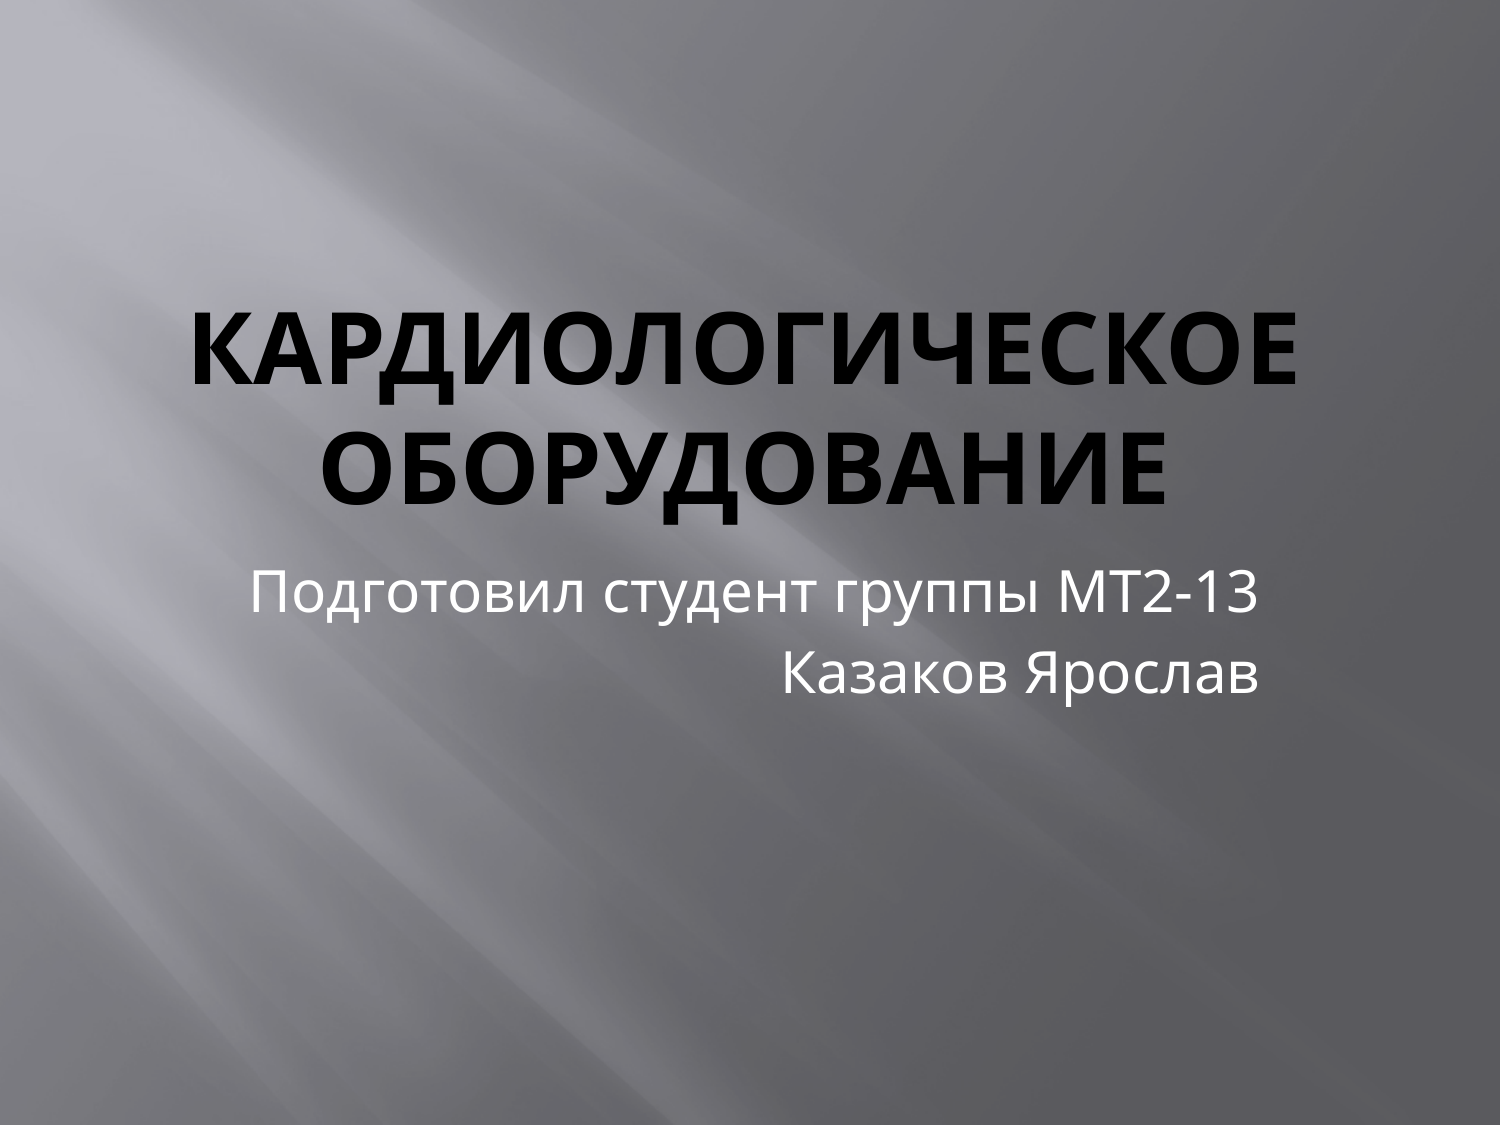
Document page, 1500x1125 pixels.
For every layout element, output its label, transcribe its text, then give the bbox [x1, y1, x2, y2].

title Кардиологическое оборудование [69, 224, 1420, 525]
subtitle Подготовил студент группы МТ2-13 Казаков Ярослав [225, 546, 1275, 834]
